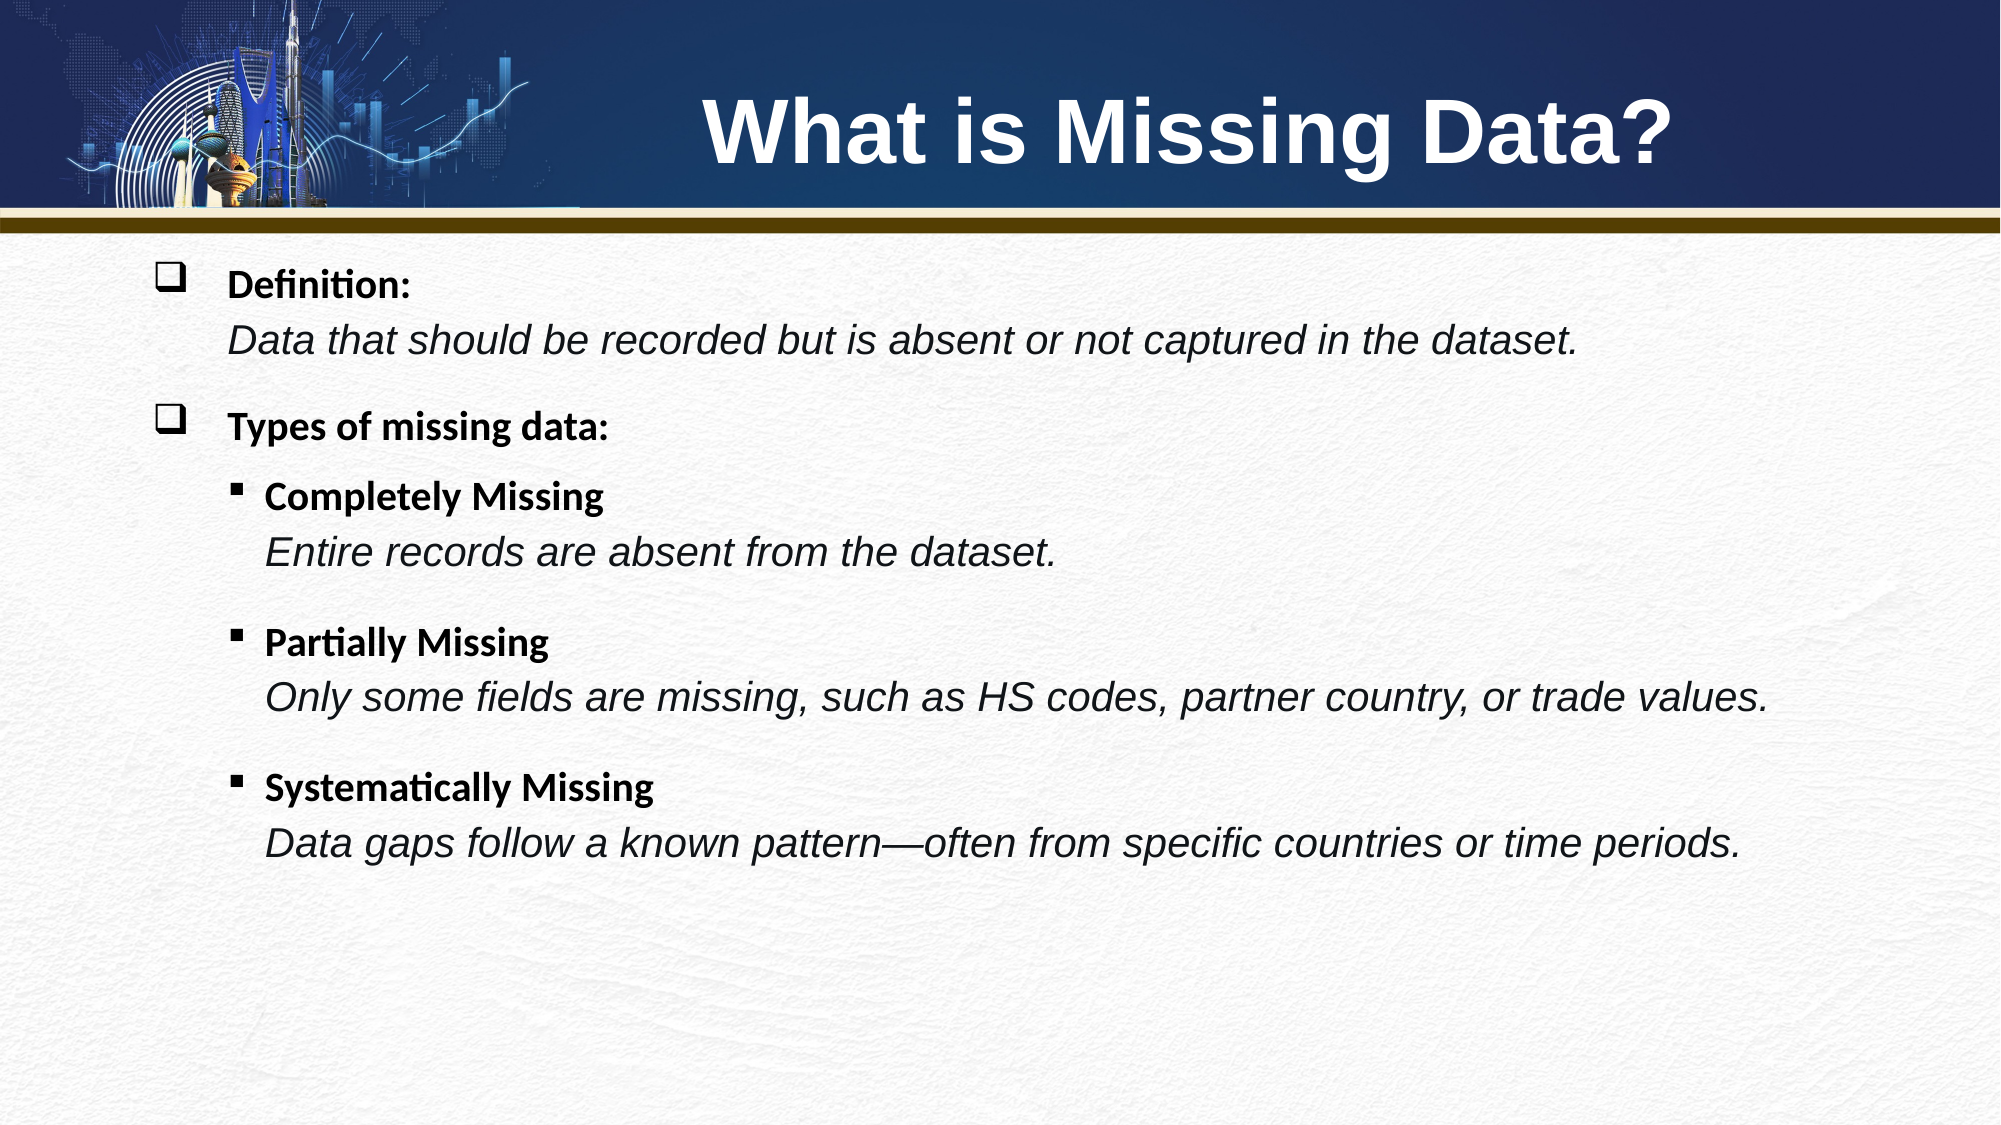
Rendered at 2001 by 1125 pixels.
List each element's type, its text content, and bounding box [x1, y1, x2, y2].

title What is Missing Data? [516, 59, 1863, 208]
list Definition: Data that should be recorded but is absent or not captured in the dataset. Types of missing data: Completely Missing Entire records are absent from the dataset. Partially Missing Only some fields are missing, such as HS codes, partner country, or trade values. Systematically Missing Data gaps follow a known pattern—often from specific countries or time periods. [137, 255, 1863, 1014]
picture [0, 0, 2001, 1125]
